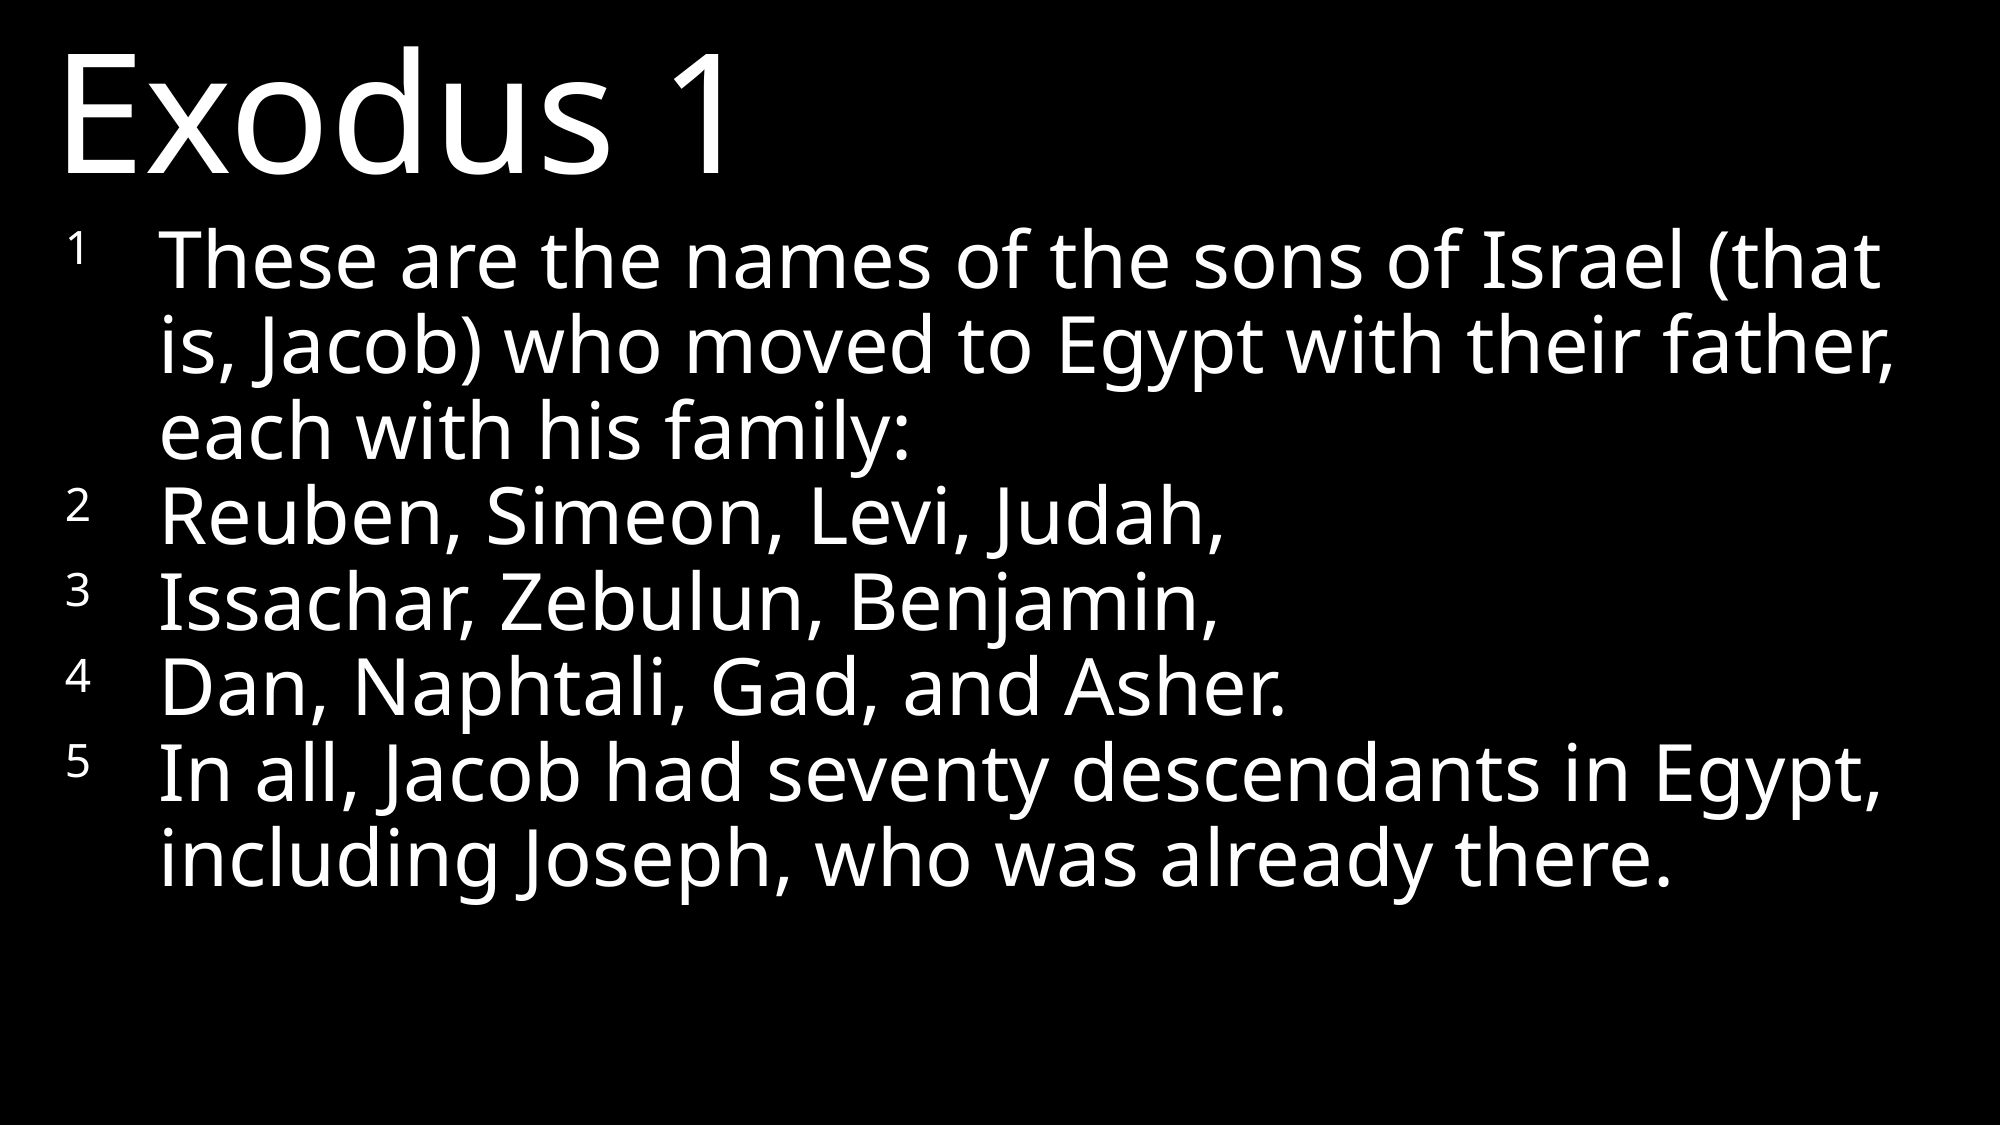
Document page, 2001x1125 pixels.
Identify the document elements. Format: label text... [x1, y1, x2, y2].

text_box Exodus 1 [37, 0, 1838, 215]
text_box 1 These are the names of the sons of Israel (that is, Jacob) who moved to Egypt with their father, each with his family: 2 Reuben, Simeon, Levi, Judah, 3 Issachar, Zebulun, Benjamin, 4 Dan, Naphtali, Gad, and Asher. 5 In all, Jacob had seventy descendants in Egypt, including Joseph, who was already there. [49, 212, 1943, 912]
